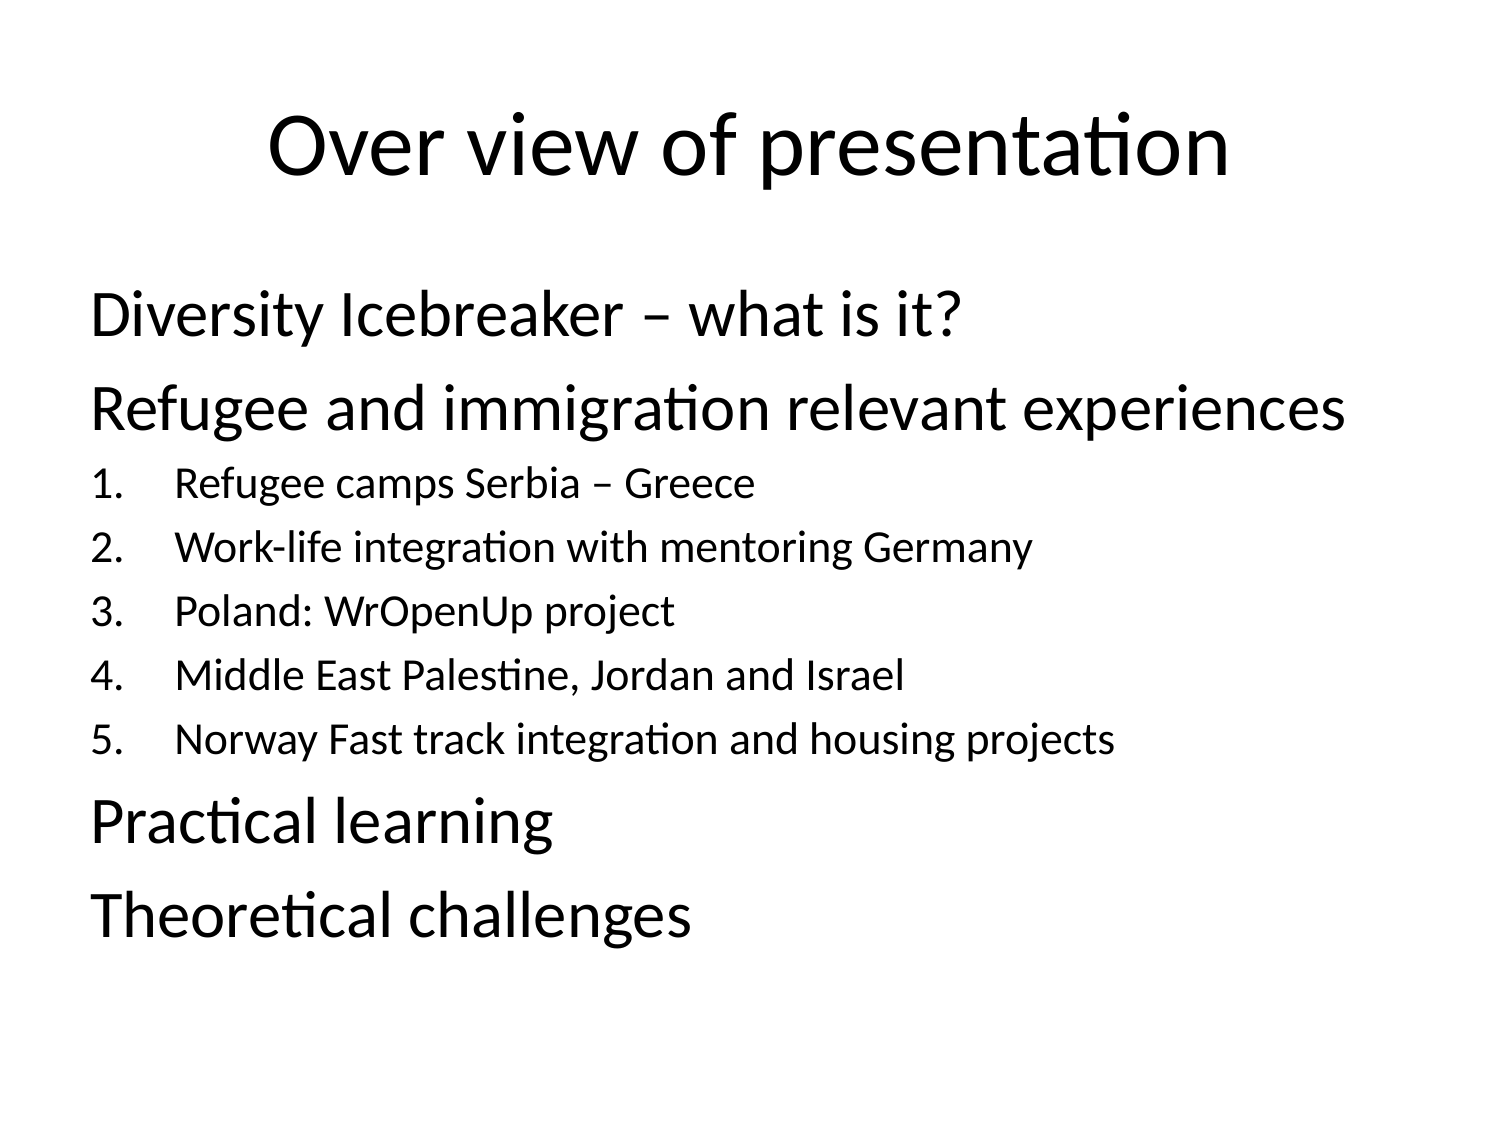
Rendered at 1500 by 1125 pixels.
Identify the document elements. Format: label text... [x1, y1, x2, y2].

list Diversity Icebreaker – what is it? Refugee and immigration relevant experiences Refugee camps Serbia – Greece Work-life integration with mentoring Germany Poland: WrOpenUp project Middle East Palestine, Jordan and Israel Norway Fast track integration and housing projects Practical learning Theoretical challenges [75, 262, 1425, 1005]
title Over view of presentation [75, 45, 1425, 233]
